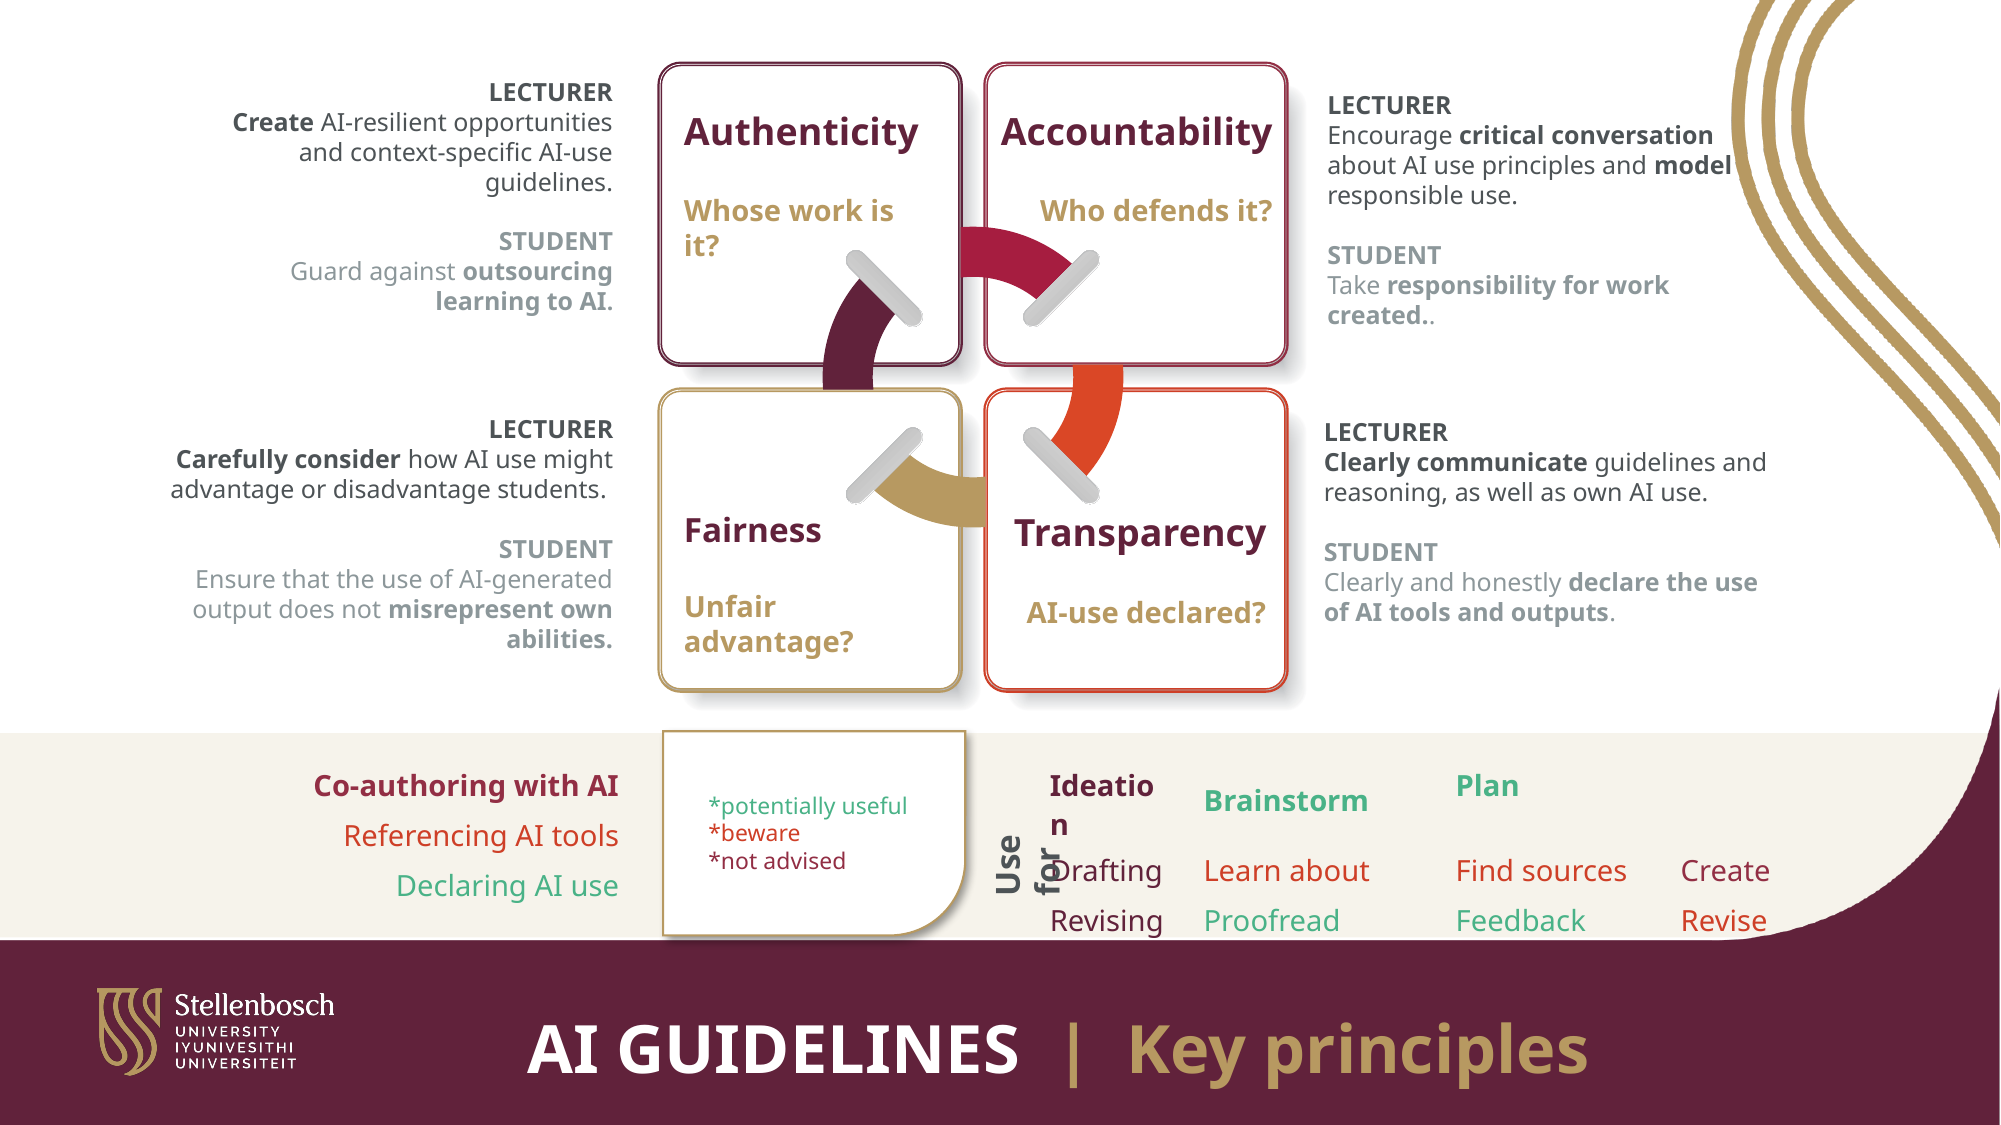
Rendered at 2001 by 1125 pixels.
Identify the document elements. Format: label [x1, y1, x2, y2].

text_box [663, 731, 966, 936]
text_box [146, 63, 1784, 712]
picture [0, 0, 2000, 1125]
